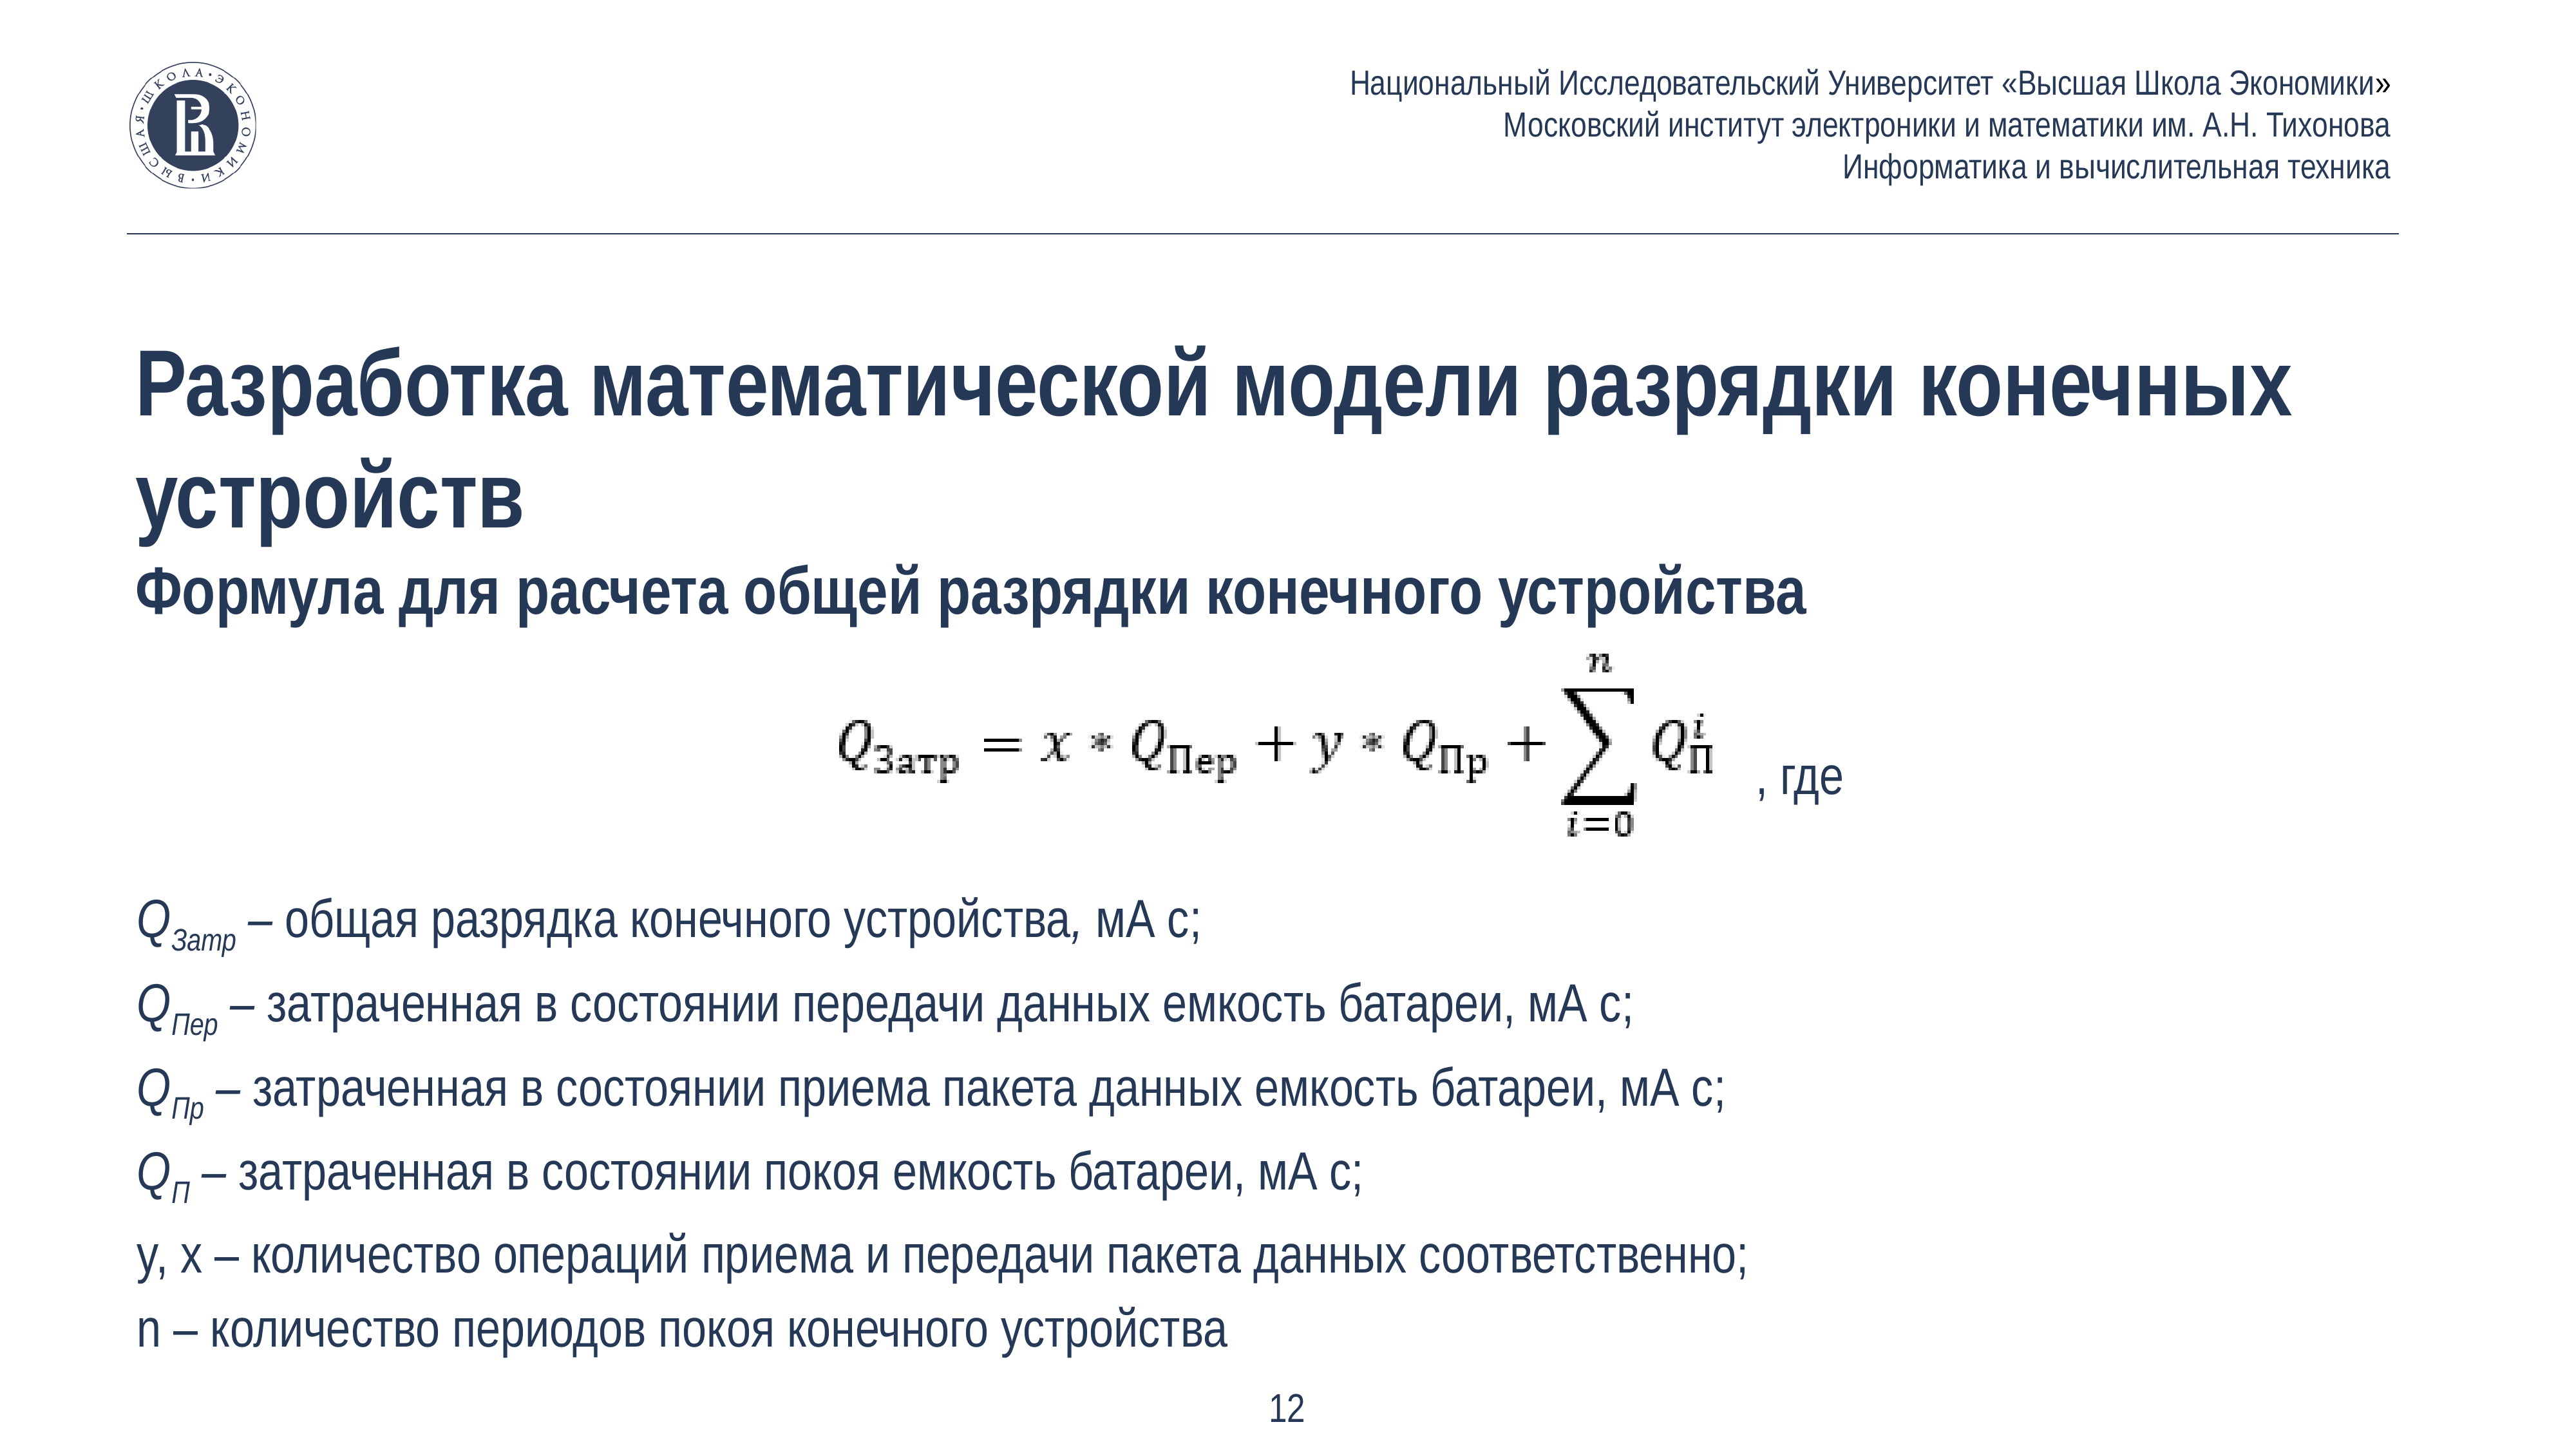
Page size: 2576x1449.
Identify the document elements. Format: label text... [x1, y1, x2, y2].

text_box , где [1768, 721, 2063, 849]
text_box QЗатр – общая разрядка конечного устройства, мА с; QПер – затраченная в состоянии передачи данных емкость батареи, мА с; QПр – затраченная в состоянии приема пакета данных емкость батареи, мА с; QП – затраченная в состоянии покоя емкость батареи, мА с; y, x – количество операций приема и передачи пакета данных соответственно; n – количество периодов покоя конечного устройства [129, 865, 2092, 1428]
picture [799, 638, 1766, 866]
text_box Национальный Исследовательский Университет «Высшая Школа Экономики» Московский институт электроники и математики им. А.Н. Тихонова Информатика и вычислительная техника [956, 80, 2399, 207]
text_box Разработка математической модели разрядки конечных устройств Формула для расчета общей разрядки конечного устройства [128, 314, 2400, 559]
picture [129, 61, 257, 189]
